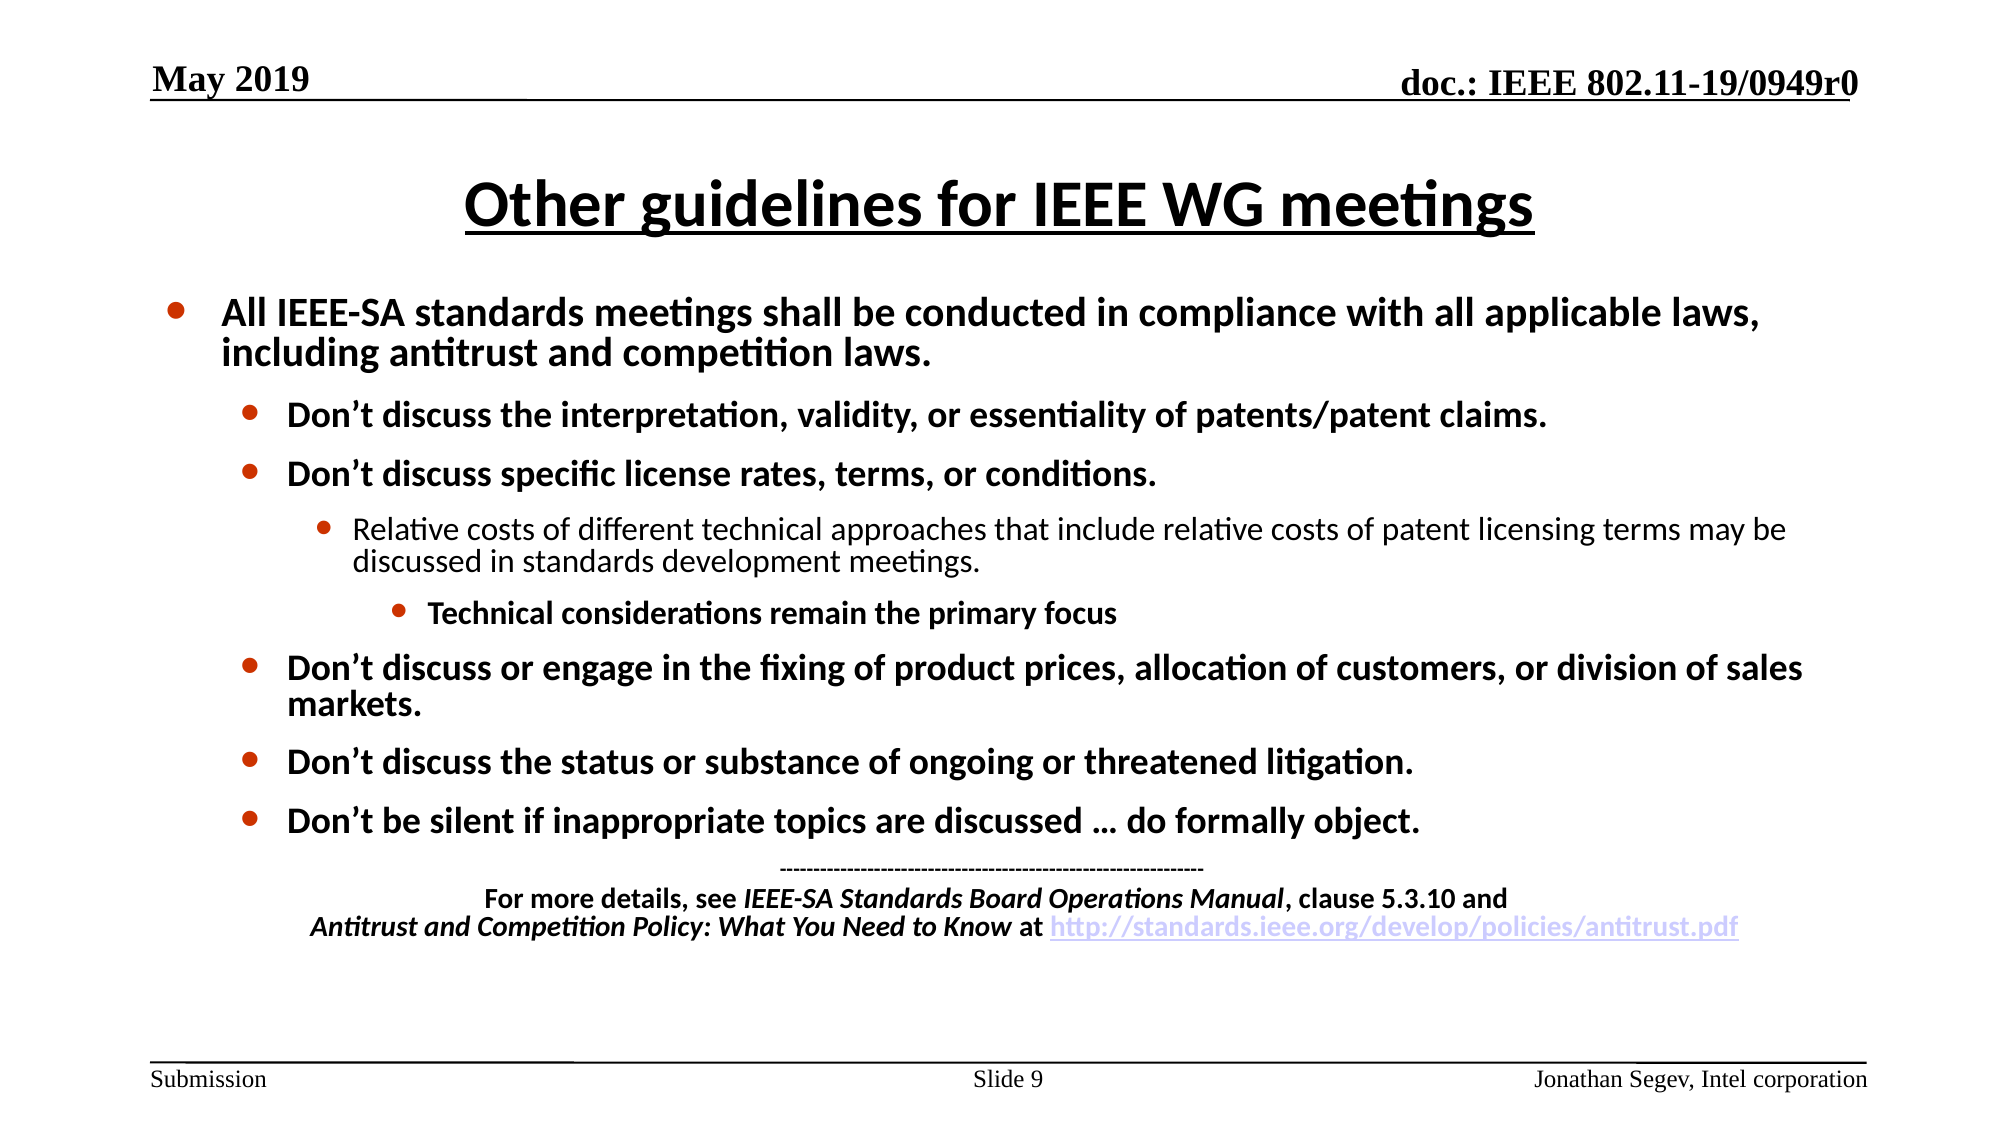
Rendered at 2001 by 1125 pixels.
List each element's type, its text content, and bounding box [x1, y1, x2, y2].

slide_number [152, 54, 563, 100]
footer Jonathan Segev, Intel corporation [1171, 1061, 1869, 1093]
slide_number Slide 9 [950, 1061, 1067, 1123]
title Other guidelines for IEEE WG meetings [149, 112, 1850, 286]
list All IEEE-SA standards meetings shall be conducted in compliance with all applicable laws, including antitrust and competition laws. Don’t discuss the interpretation, validity, or essentiality of patents/patent claims. Don’t discuss specific license rates, terms, or conditions. Relative costs of different technical approaches that include relative costs of patent licensing terms may be discussed in standards development meetings. Technical considerations remain the primary focus Don’t discuss or engage in the fixing of product prices, allocation of customers, or division of sales markets. Don’t discuss the status or substance of ongoing or threatened litigation. Don’t be silent if inappropriate topics are discussed … do formally object. --------------------------------------------------------------- For more details, see IEEE-SA Standards Board Operations Manual, clause 5.3.10 and Antitrust and Competition Policy: What You Need to Know at http://standards.ieee.org/develop/policies/antitrust.pdf [149, 286, 1850, 1000]
